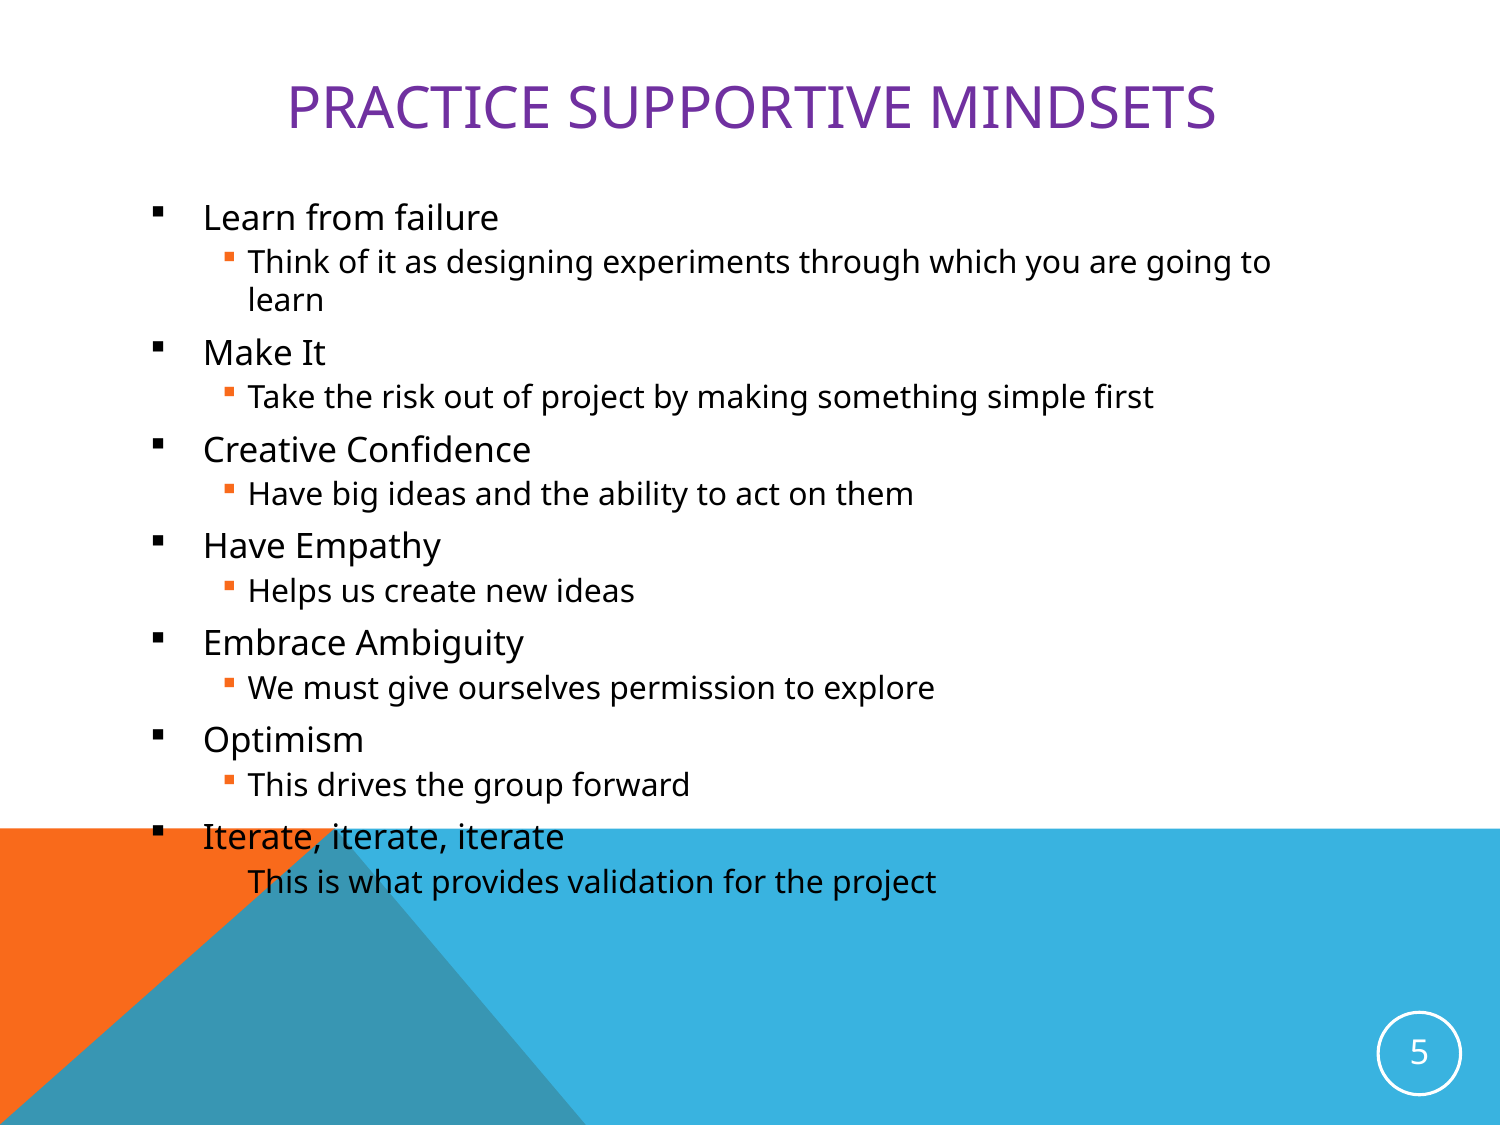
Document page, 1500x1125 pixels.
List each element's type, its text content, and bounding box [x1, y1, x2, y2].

title Practice Supportive Mindsets [135, 60, 1369, 150]
list Learn from failure Think of it as designing experiments through which you are going to learn Make It Take the risk out of project by making something simple first Creative Confidence Have big ideas and the ability to act on them Have Empathy Helps us create new ideas Embrace Ambiguity We must give ourselves permission to explore Optimism This drives the group forward Iterate, iterate, iterate This is what provides validation for the project [135, 187, 1369, 913]
slide_number 5 [1376, 1010, 1463, 1097]
